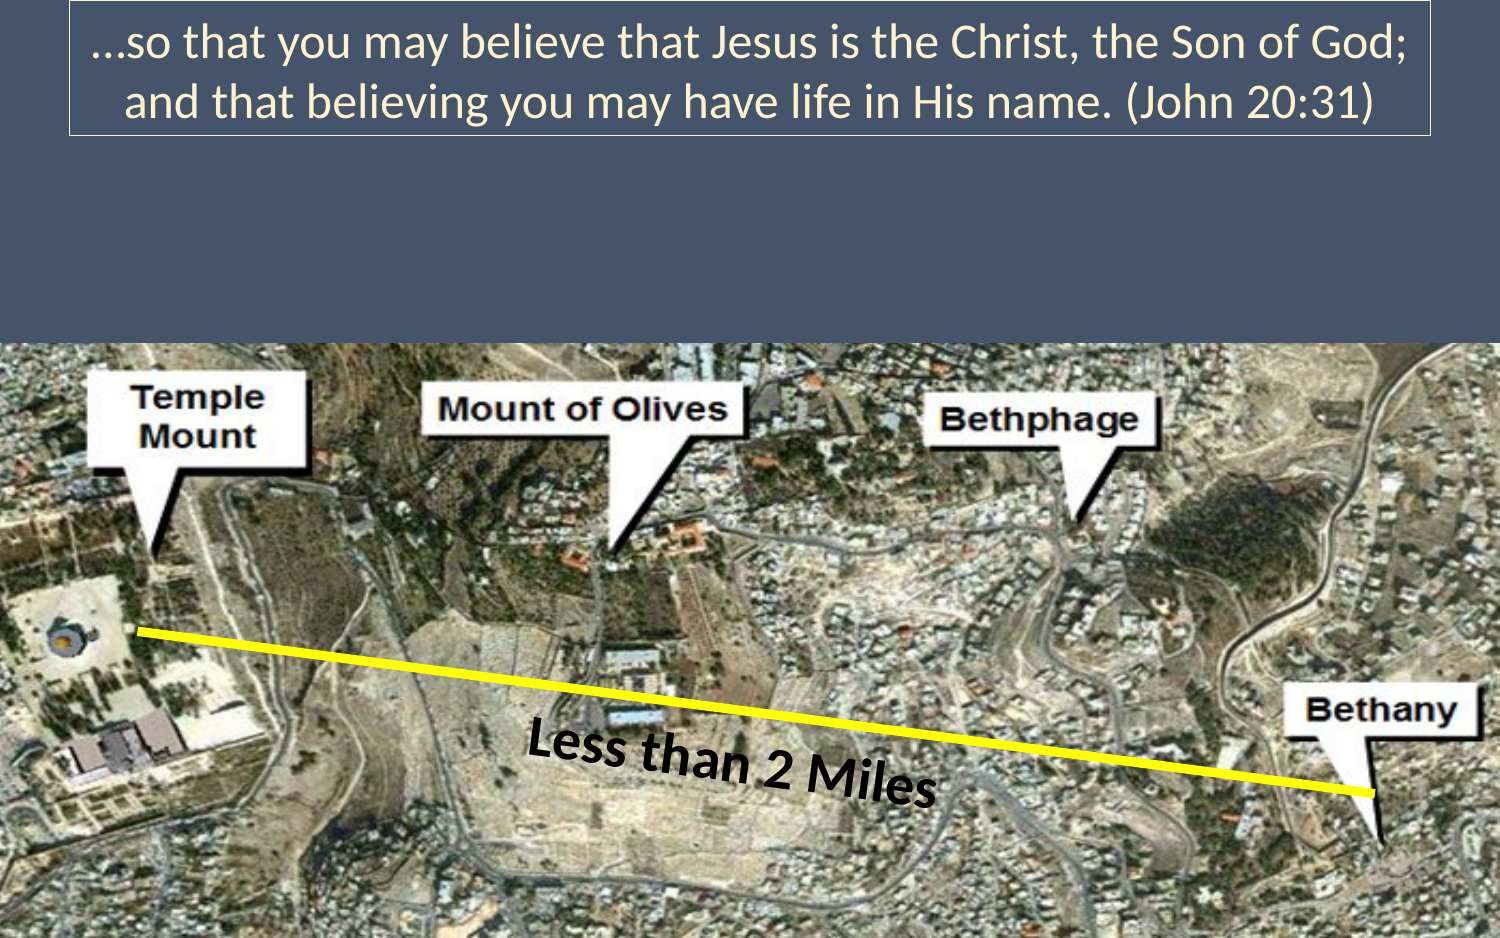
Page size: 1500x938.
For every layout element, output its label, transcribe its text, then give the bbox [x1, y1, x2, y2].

picture [0, 343, 1500, 938]
text_box …so that you may believe that Jesus is the Christ, the Son of God; and that believing you may have life in His name. (John 20:31) [69, 0, 1431, 136]
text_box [137, 631, 1375, 794]
